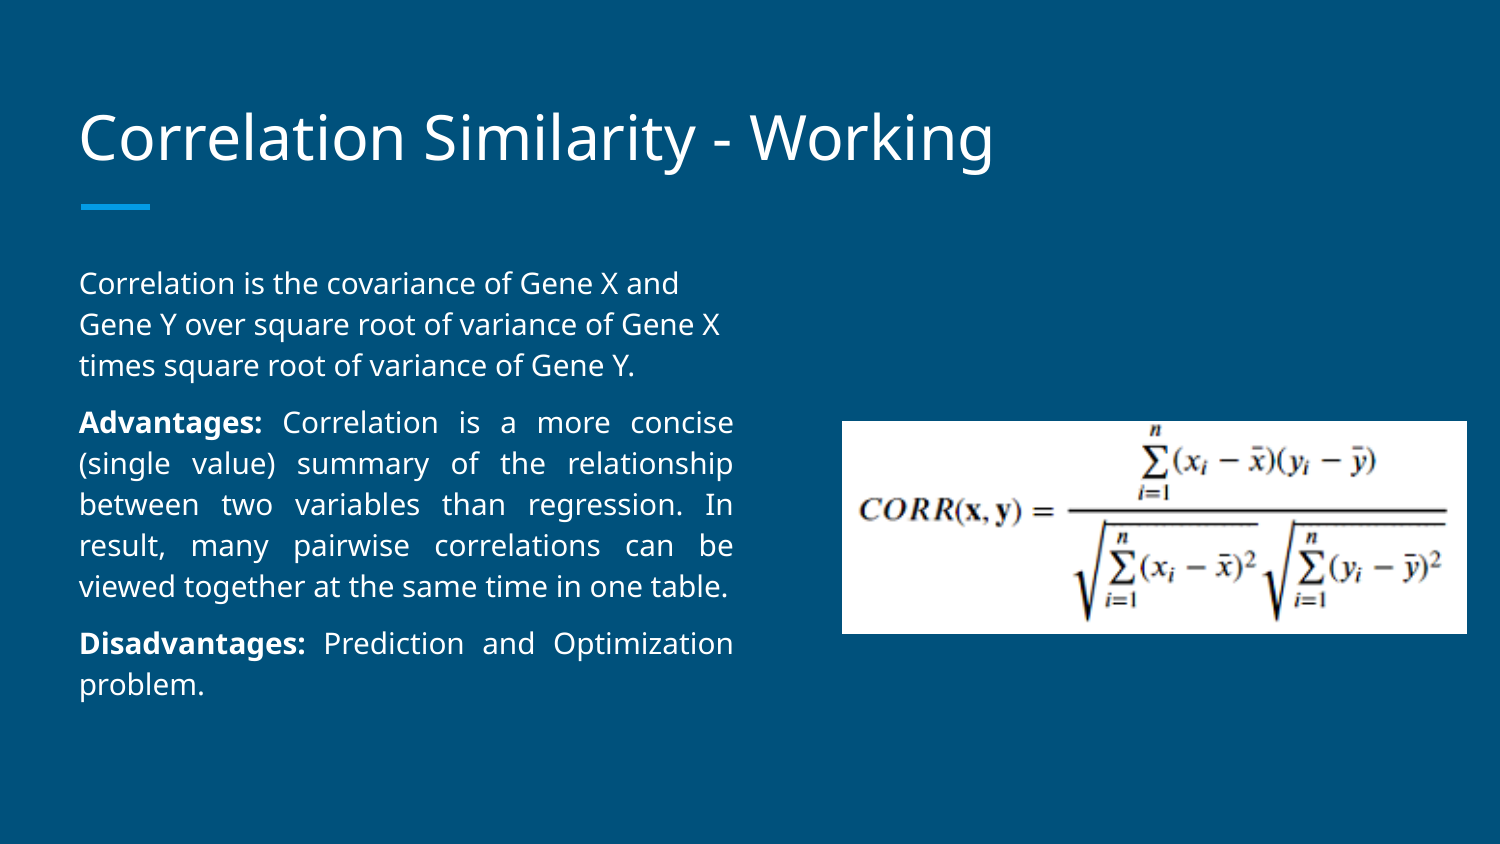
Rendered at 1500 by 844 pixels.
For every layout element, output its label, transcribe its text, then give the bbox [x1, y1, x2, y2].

title Correlation Similarity - Working [63, 75, 1437, 188]
list Correlation is the covariance of Gene X and Gene Y over square root of variance of Gene X times square root of variance of Gene Y. Advantages: Correlation is a more concise (single value) summary of the relationship between two variables than regression. In result, many pairwise correlations can be viewed together at the same time in one table. Disadvantages: Prediction and Optimization problem. [63, 244, 751, 757]
picture [843, 422, 1466, 633]
